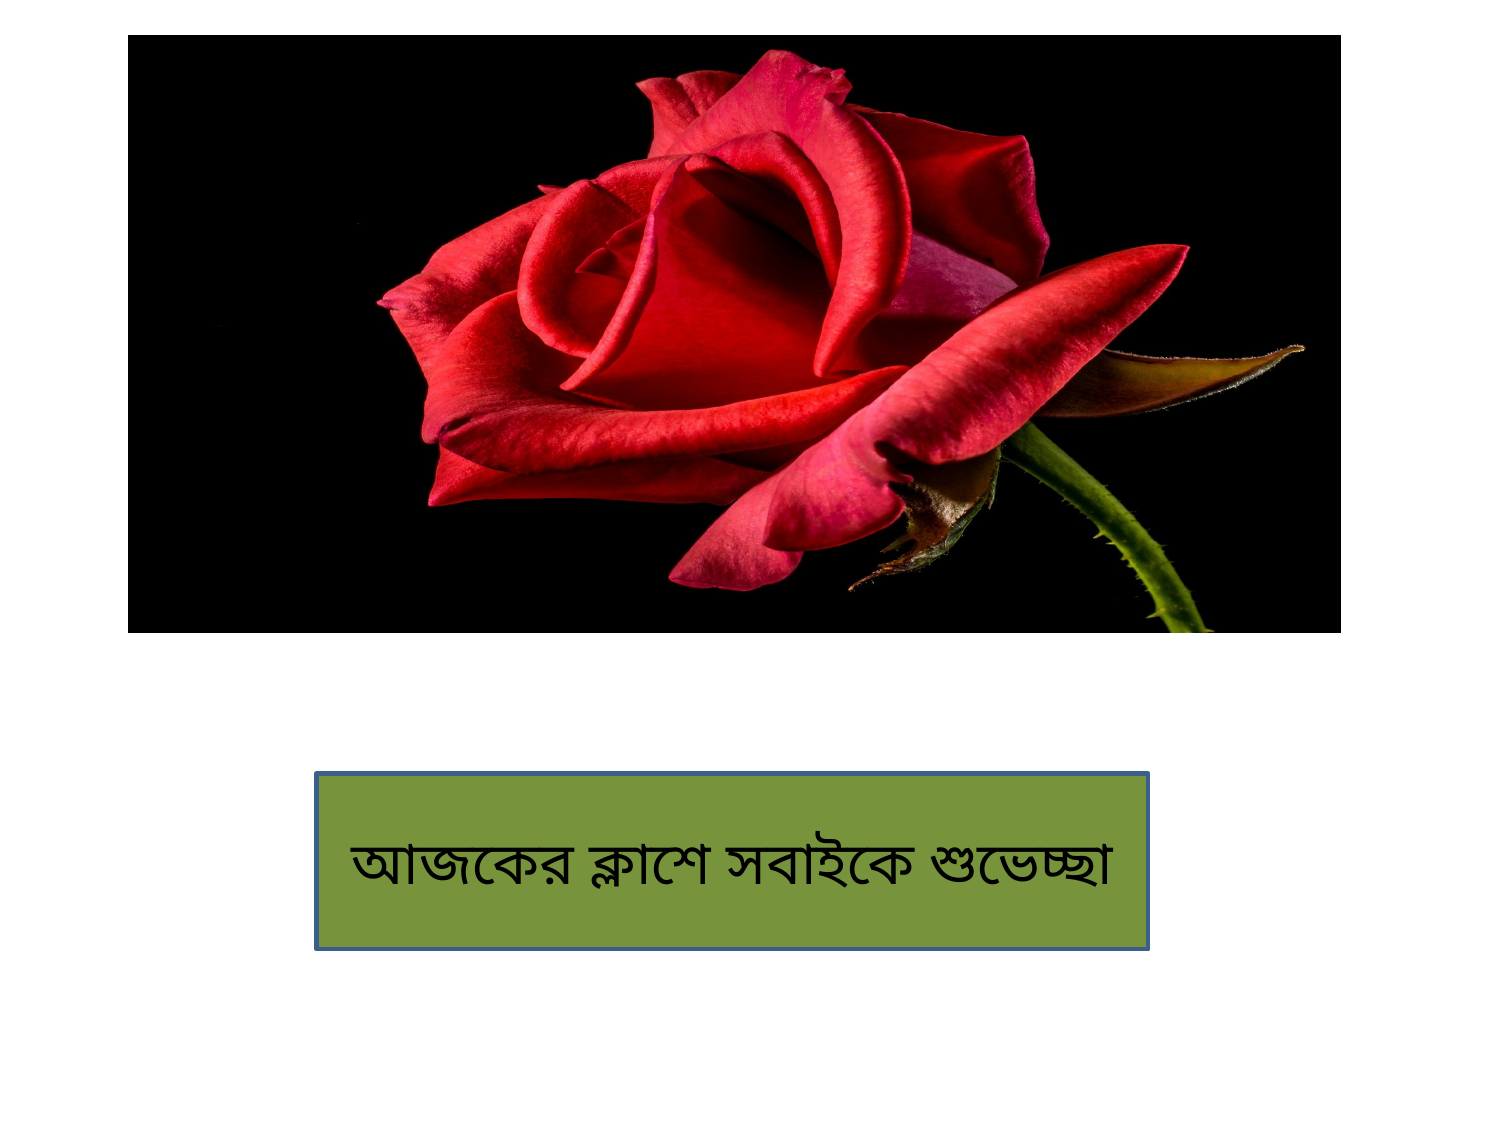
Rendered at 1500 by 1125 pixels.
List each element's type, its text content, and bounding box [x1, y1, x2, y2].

picture [128, 34, 1341, 633]
text_box আজকের ক্লাশে সবাইকে শুভেচ্ছা [314, 771, 1150, 951]
